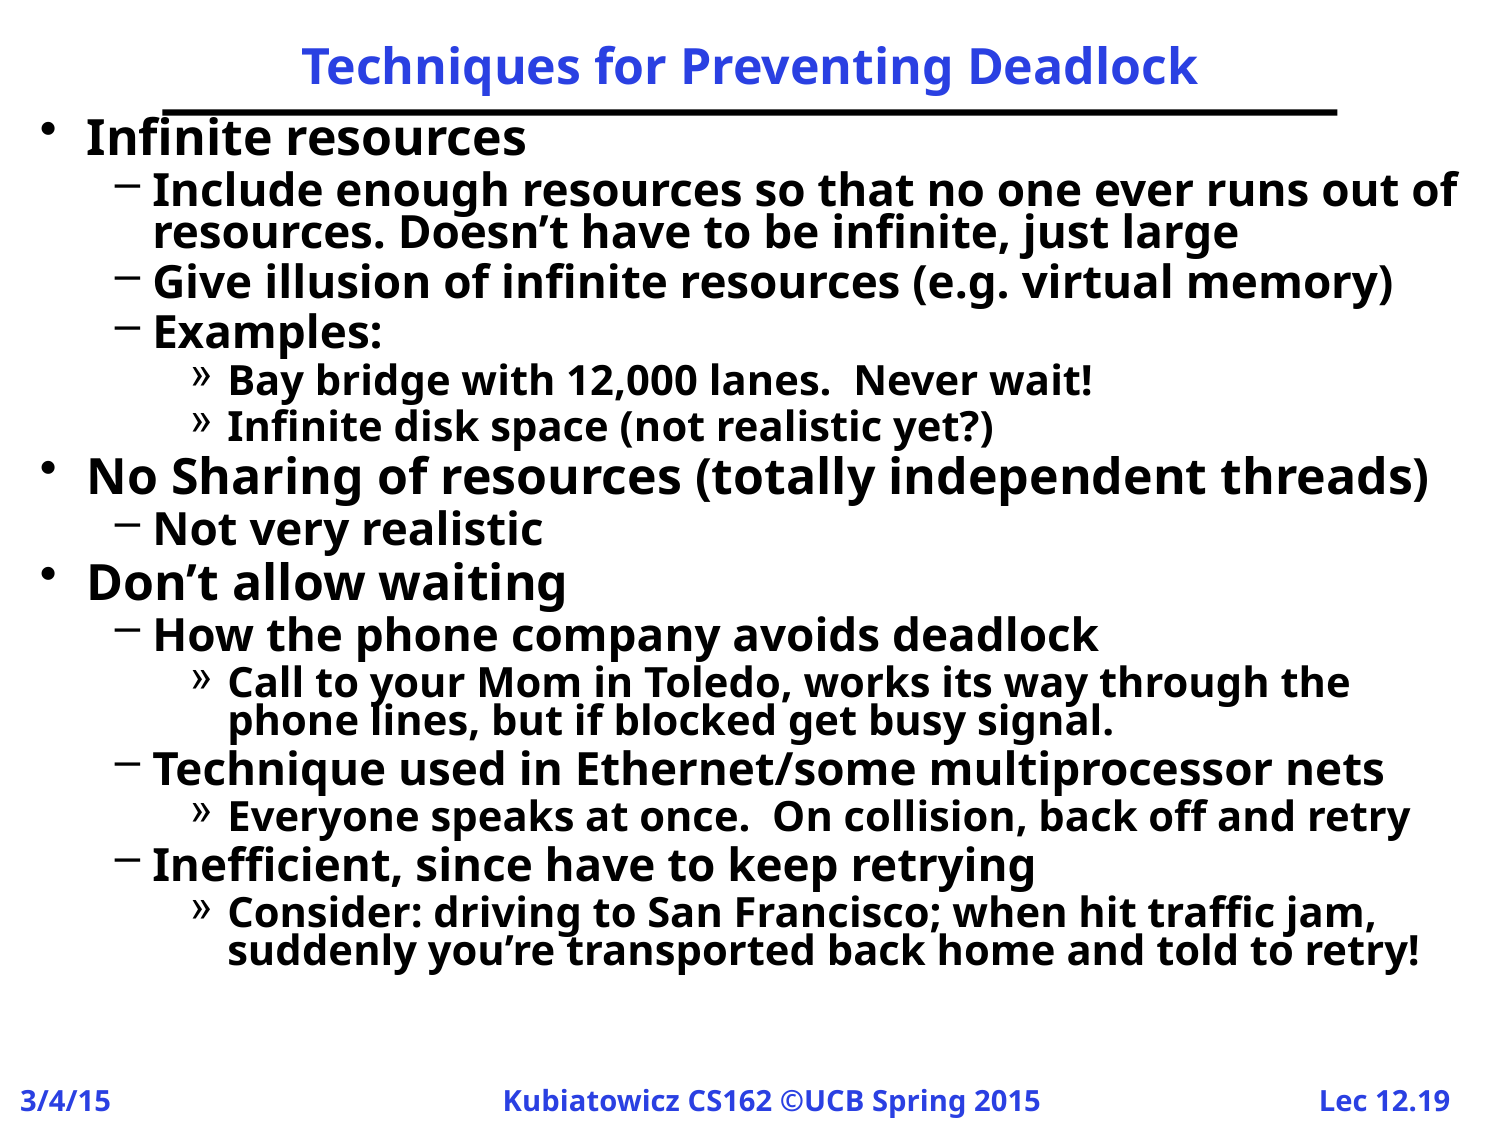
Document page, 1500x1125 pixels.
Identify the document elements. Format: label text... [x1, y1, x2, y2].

list Infinite resources Include enough resources so that no one ever runs out of resources. Doesn’t have to be infinite, just large Give illusion of infinite resources (e.g. virtual memory) Examples: Bay bridge with 12,000 lanes. Never wait! Infinite disk space (not realistic yet?) No Sharing of resources (totally independent threads) Not very realistic Don’t allow waiting How the phone company avoids deadlock Call to your Mom in Toledo, works its way through the phone lines, but if blocked get busy signal. Technique used in Ethernet/some multiprocessor nets Everyone speaks at once. On collision, back off and retry Inefficient, since have to keep retrying Consider: driving to San Francisco; when hit traffic jam, suddenly you’re transported back home and told to retry! [24, 112, 1488, 1125]
title Techniques for Preventing Deadlock [162, 24, 1338, 112]
